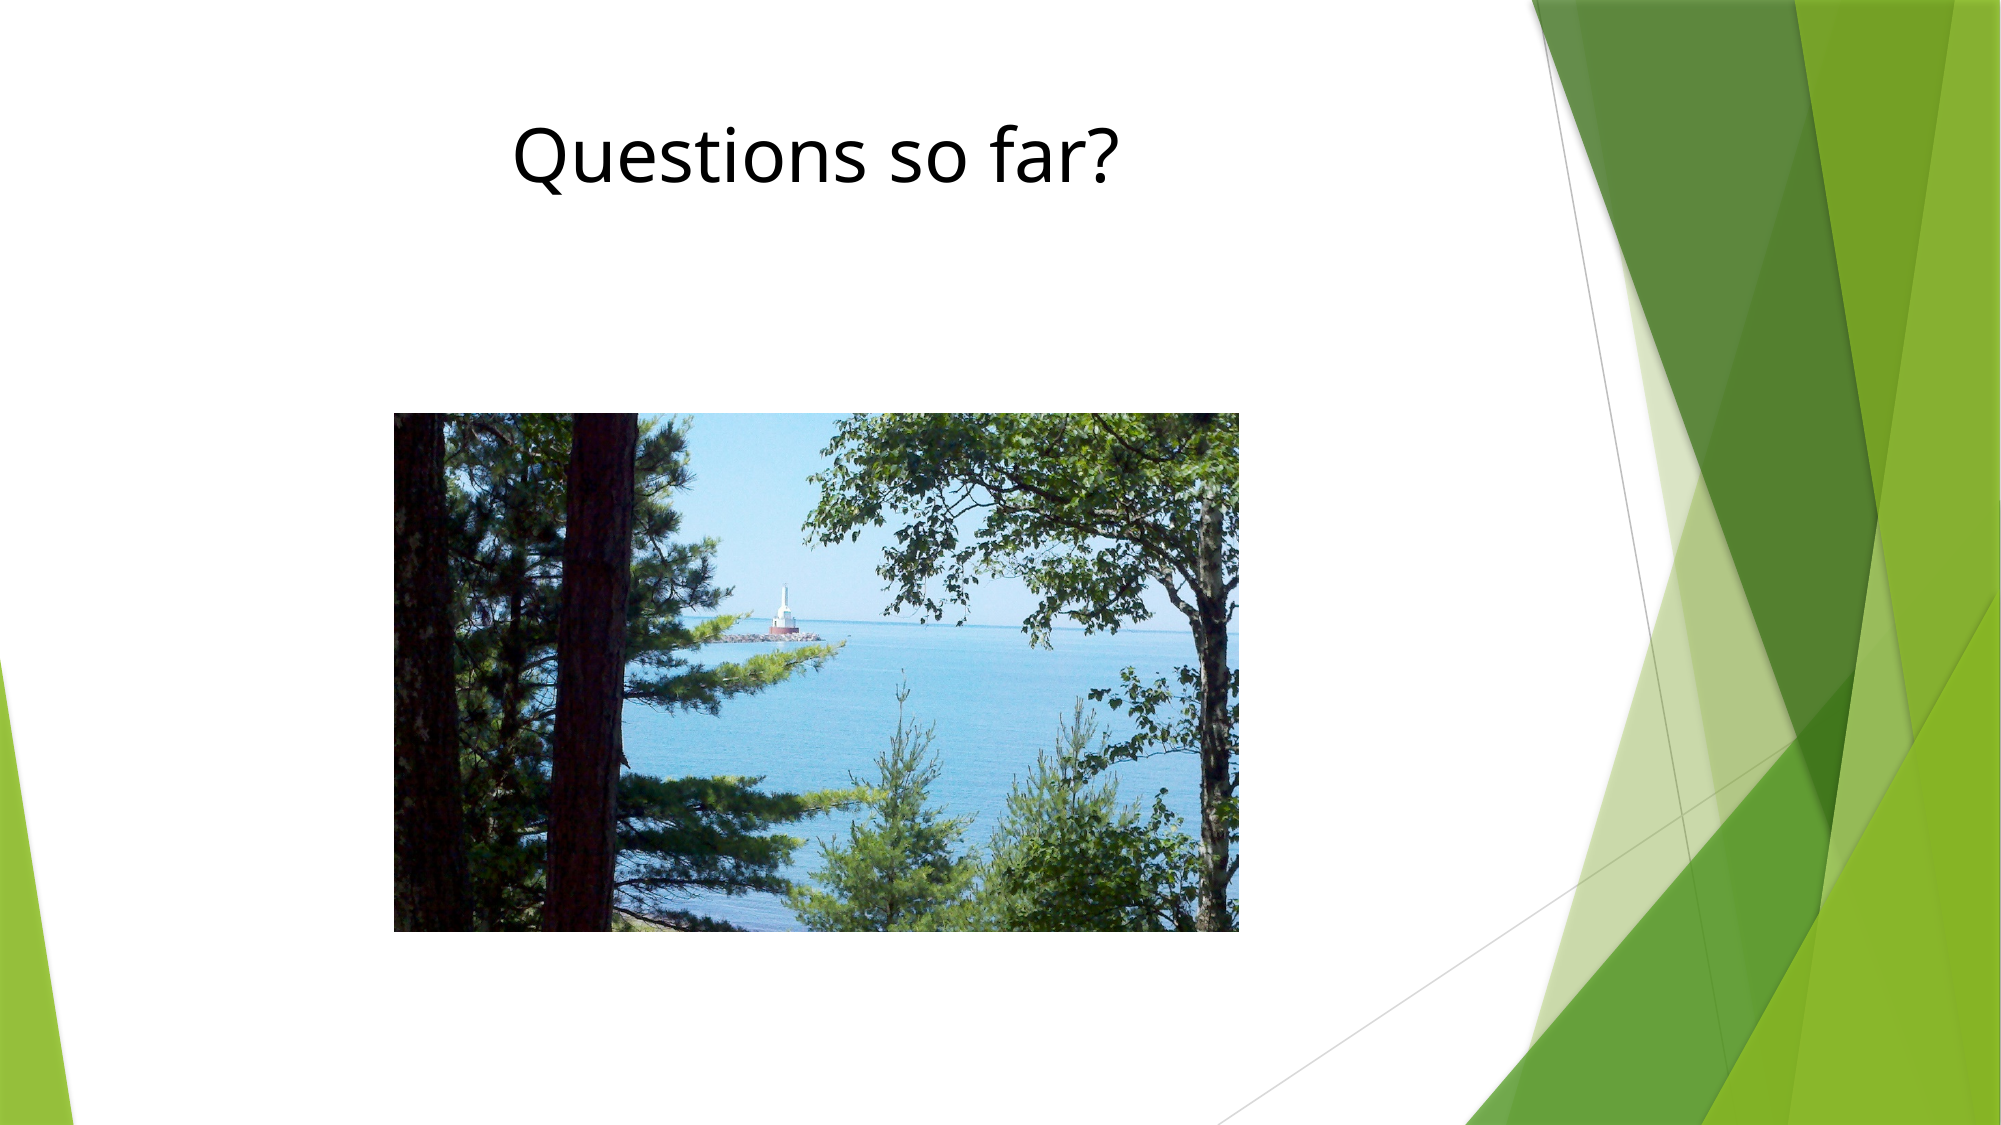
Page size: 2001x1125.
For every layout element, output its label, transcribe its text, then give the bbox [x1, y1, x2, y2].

title Questions so far? [111, 99, 1522, 317]
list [393, 413, 1239, 933]
